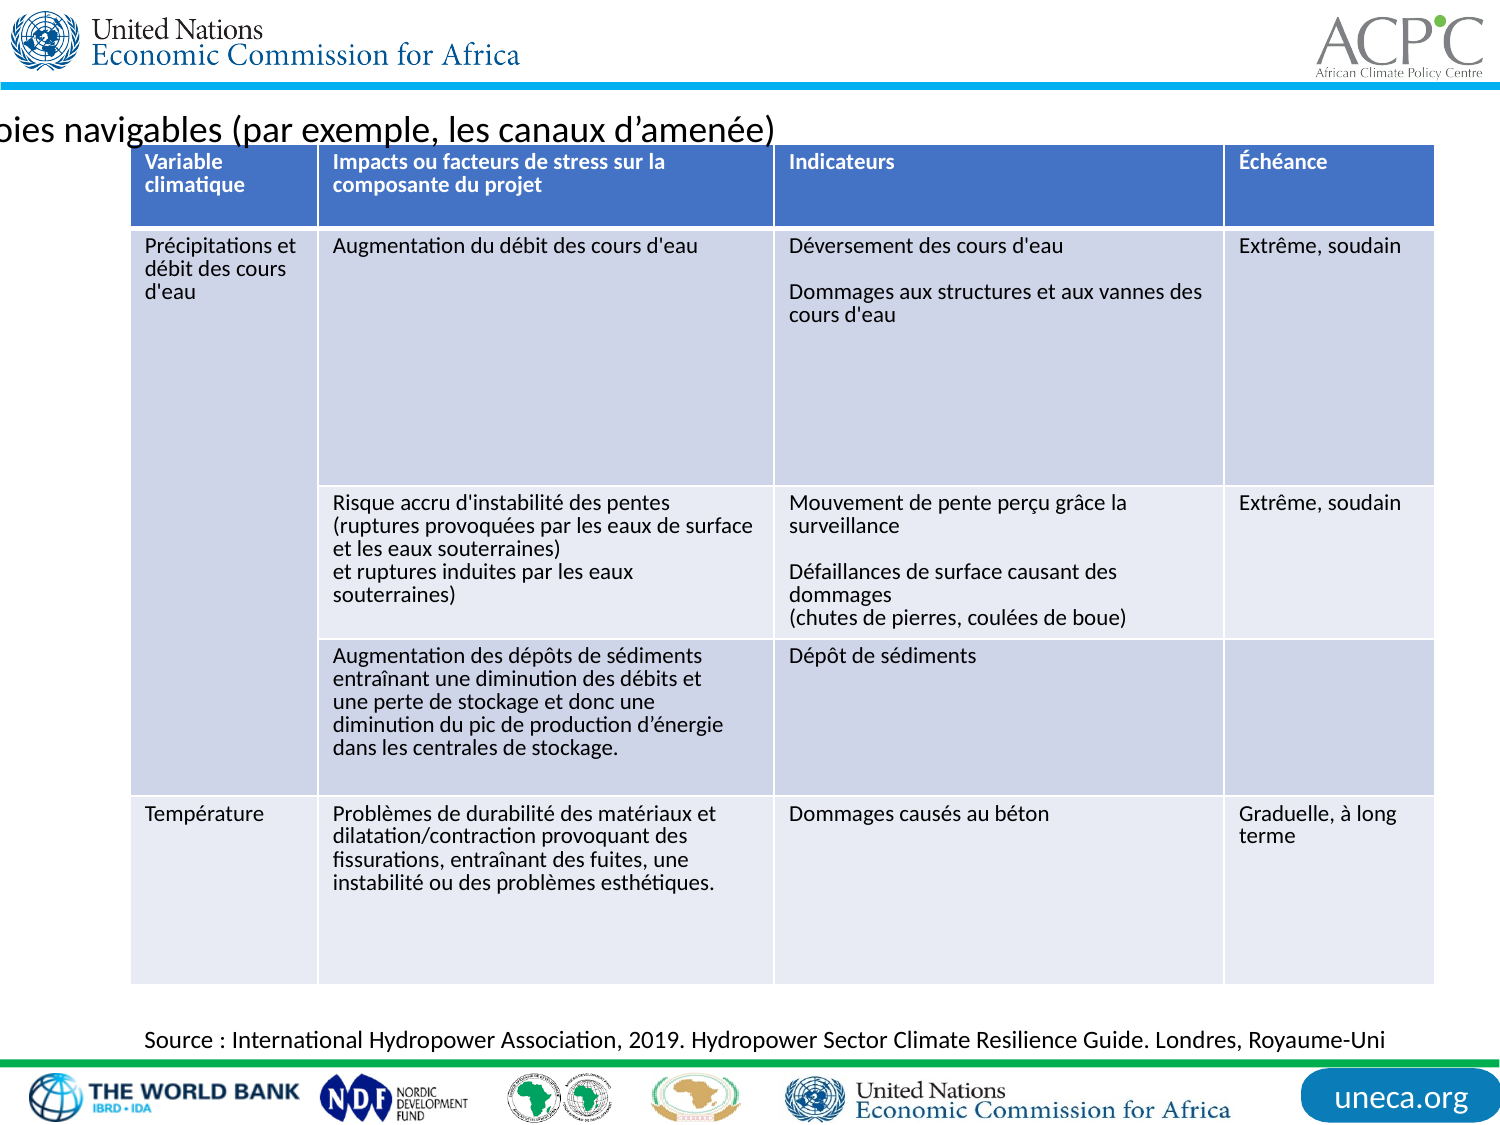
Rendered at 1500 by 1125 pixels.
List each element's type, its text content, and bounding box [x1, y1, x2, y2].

text_box Source : International Hydropower Association, 2019. Hydropower Sector Climate Resilience Guide. Londres, Royaume-Uni [129, 1015, 1500, 1061]
table_cell Dépôt de sédiments [775, 640, 1223, 795]
table_cell Risque accru d'instabilité des pentes (ruptures provoquées par les eaux de surface et les eaux souterraines) et ruptures induites par les eaux souterraines) [319, 487, 773, 638]
table_cell Problèmes de durabilité des matériaux et dilatation/contraction provoquant des fissurations, entraînant des fuites, une instabilité ou des problèmes esthétiques. [319, 797, 773, 984]
table_cell [1225, 640, 1434, 795]
table_cell Précipitations et débit des cours d'eau [131, 231, 317, 795]
table_cell Augmentation des dépôts de sédiments entraînant une diminution des débits et une perte de stockage et donc une diminution du pic de production d’énergie dans les centrales de stockage. [319, 640, 773, 795]
picture [780, 1074, 1235, 1124]
table_cell Mouvement de pente perçu grâce la surveillance Défaillances de surface causant des dommages (chutes de pierres, coulées de boue) [775, 487, 1223, 638]
table_cell Déversement des cours d'eau Dommages aux structures et aux vannes des cours d'eau [775, 231, 1223, 485]
table_header Indicateurs [775, 145, 1223, 226]
picture [11, 11, 520, 71]
table_header Variable climatique [131, 158, 317, 226]
picture [651, 1072, 741, 1122]
picture [319, 1073, 468, 1122]
picture [1312, 11, 1489, 81]
table_cell Extrême, soudain [1225, 487, 1434, 638]
table_cell Augmentation du débit des cours d'eau [319, 231, 773, 485]
table_header Échéance [1225, 145, 1434, 226]
table_cell Graduelle, à long terme [1225, 797, 1434, 984]
table_cell Température [131, 797, 317, 984]
table_cell Dommages causés au béton [775, 797, 1223, 984]
picture [505, 1071, 614, 1124]
table_cell Extrême, soudain [1225, 231, 1434, 485]
table_header Impacts ou facteurs de stress sur la composante du projet [319, 158, 773, 226]
text_box Voies navigables (par exemple, les canaux d’amenée) [0, 97, 792, 158]
picture [29, 1073, 300, 1122]
